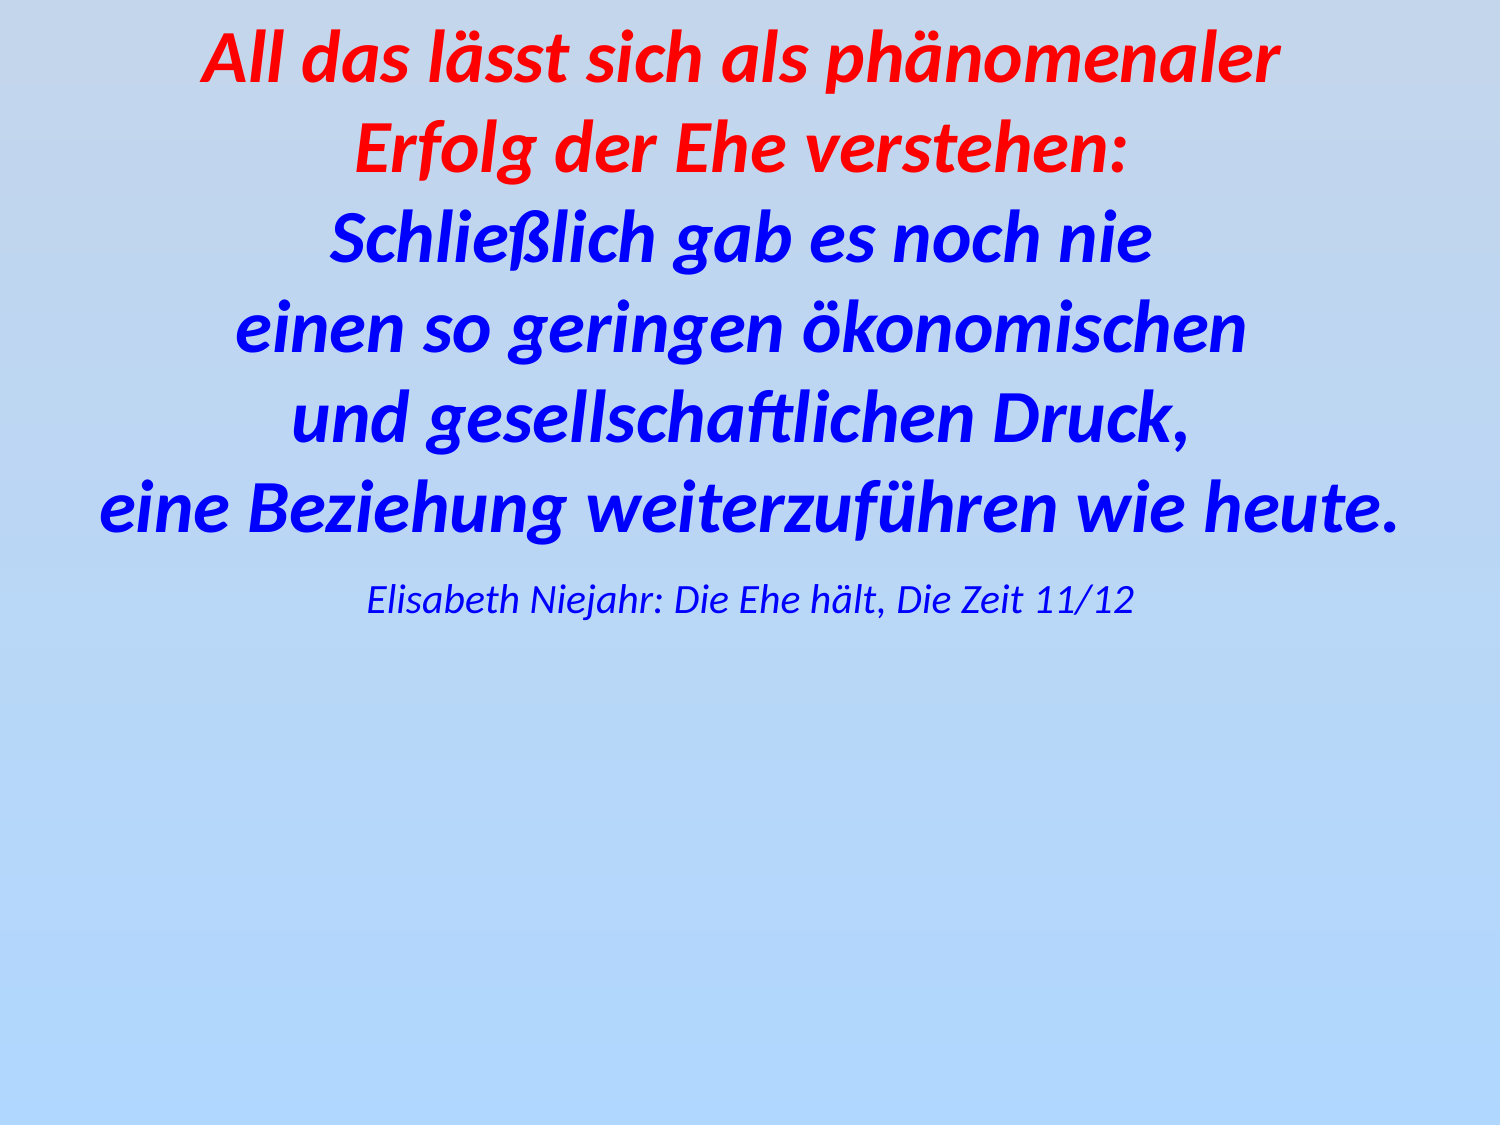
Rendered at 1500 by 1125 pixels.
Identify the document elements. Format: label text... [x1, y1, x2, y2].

text_box All das lässt sich als phänomenaler Erfolg der Ehe verstehen: Schließlich gab es noch nie einen so geringen ökonomischen und gesellschaftlichen Druck, eine Beziehung weiterzuführen wie heute. Elisabeth Niejahr: Die Ehe hält, Die Zeit 11/12 [0, 0, 1500, 630]
